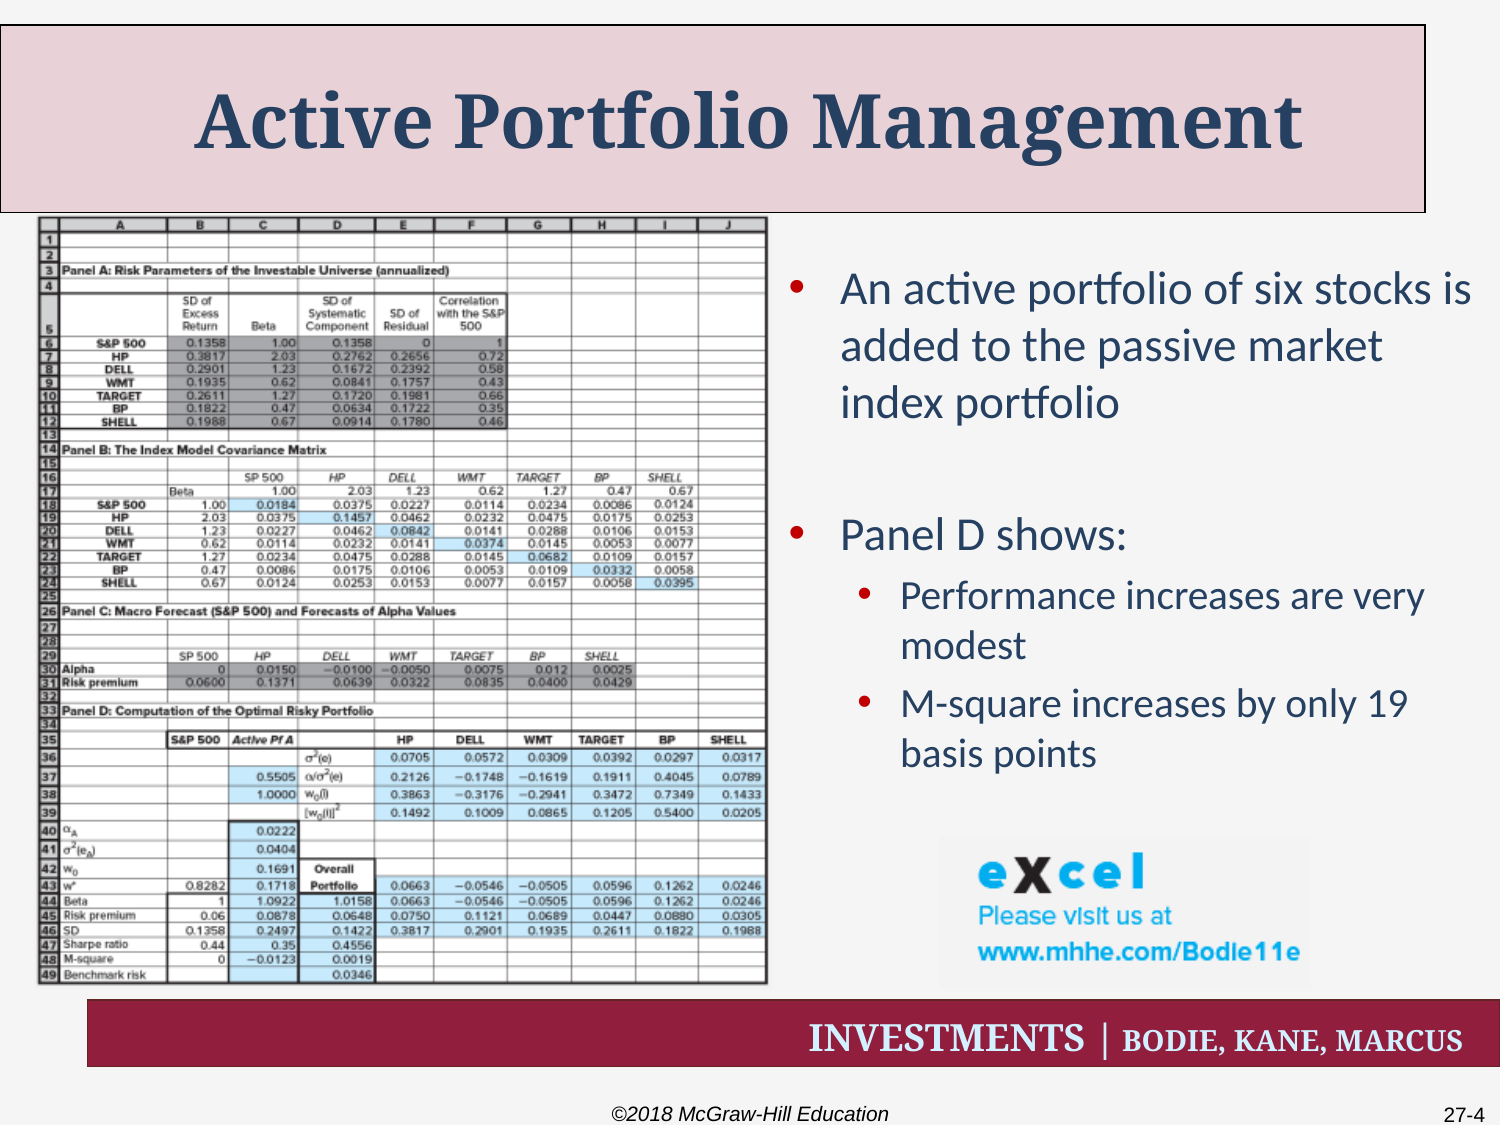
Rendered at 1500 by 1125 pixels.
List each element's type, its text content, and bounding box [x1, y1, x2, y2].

picture [939, 837, 1311, 990]
text_box An active portfolio of six stocks is added to the passive market index portfolio Panel D shows: Performance increases are very modest M-square increases by only 19 basis points [778, 249, 1499, 788]
footer ©2018 McGraw-Hill Education [496, 1102, 1004, 1125]
title Active Portfolio Management [75, 12, 1425, 226]
slide_number 27-4 [1162, 1102, 1500, 1125]
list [34, 214, 773, 990]
